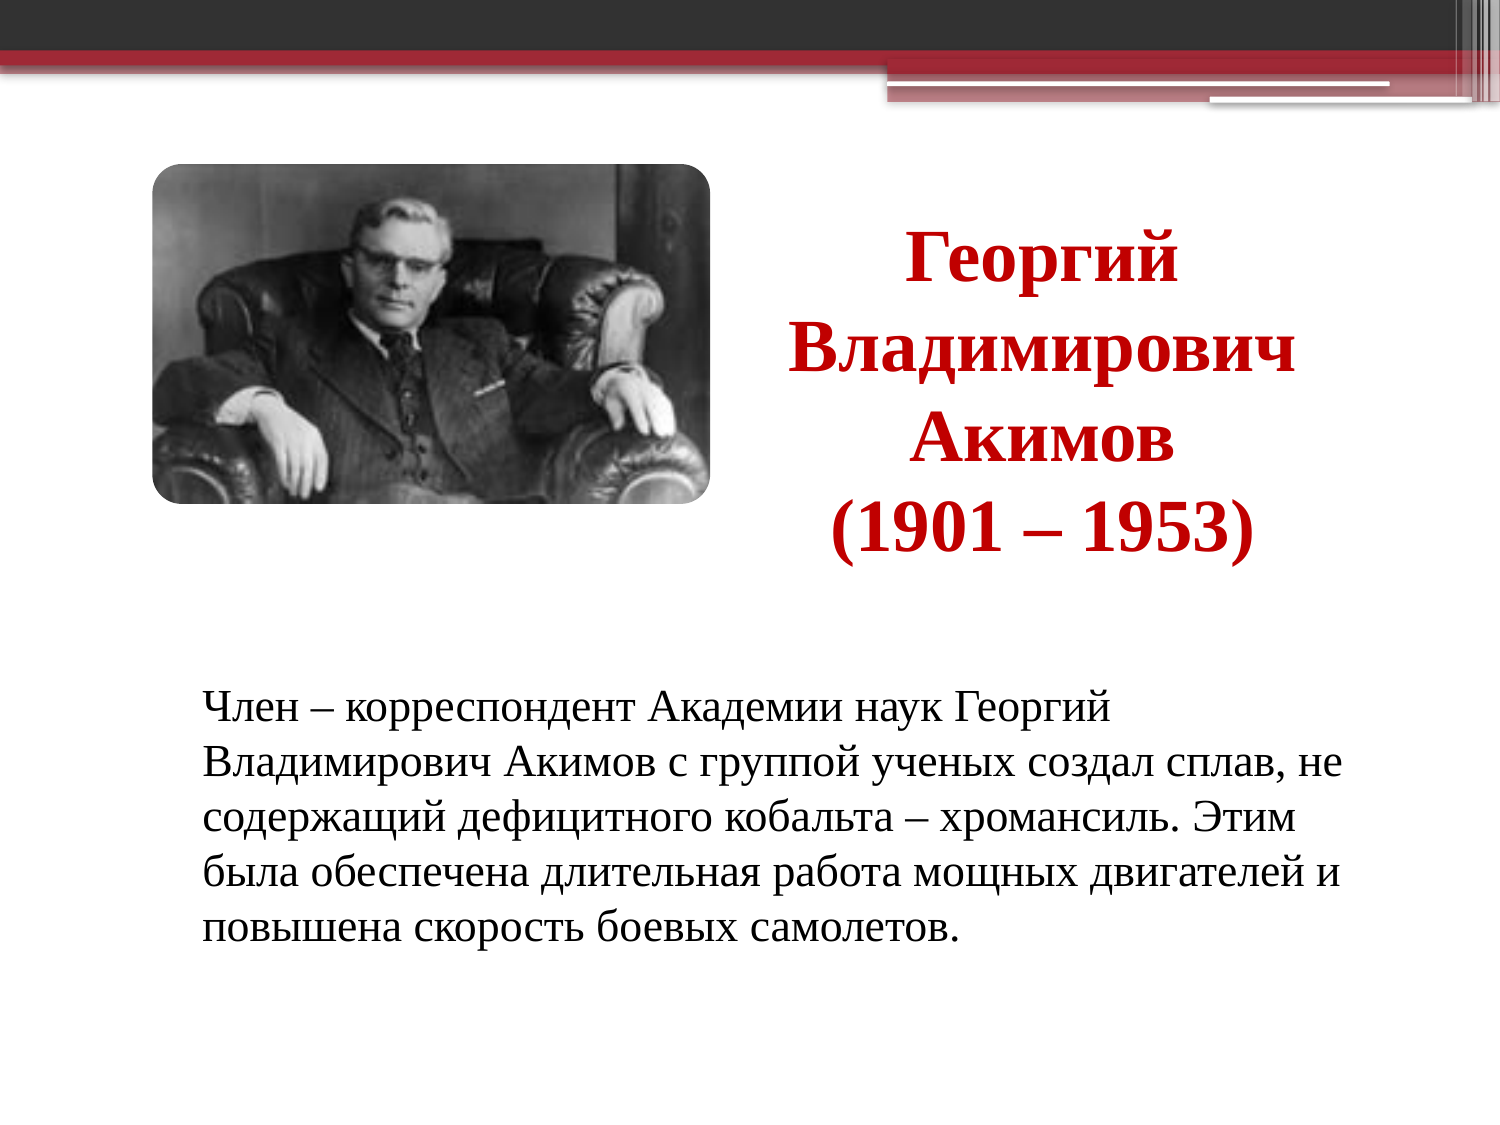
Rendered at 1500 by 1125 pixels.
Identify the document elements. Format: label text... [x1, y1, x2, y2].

text_box Георгий Владимирович Акимов (1901 – 1953) [679, 199, 1407, 574]
text_box Член – корреспондент Академии наук Георгий Владимирович Акимов с группой ученых создал сплав, не содержащий дефицитного кобальта – хромансиль. Этим была обеспечена длительная работа мощных двигателей и повышена скорость боевых самолетов. [187, 667, 1360, 958]
picture [152, 163, 711, 505]
